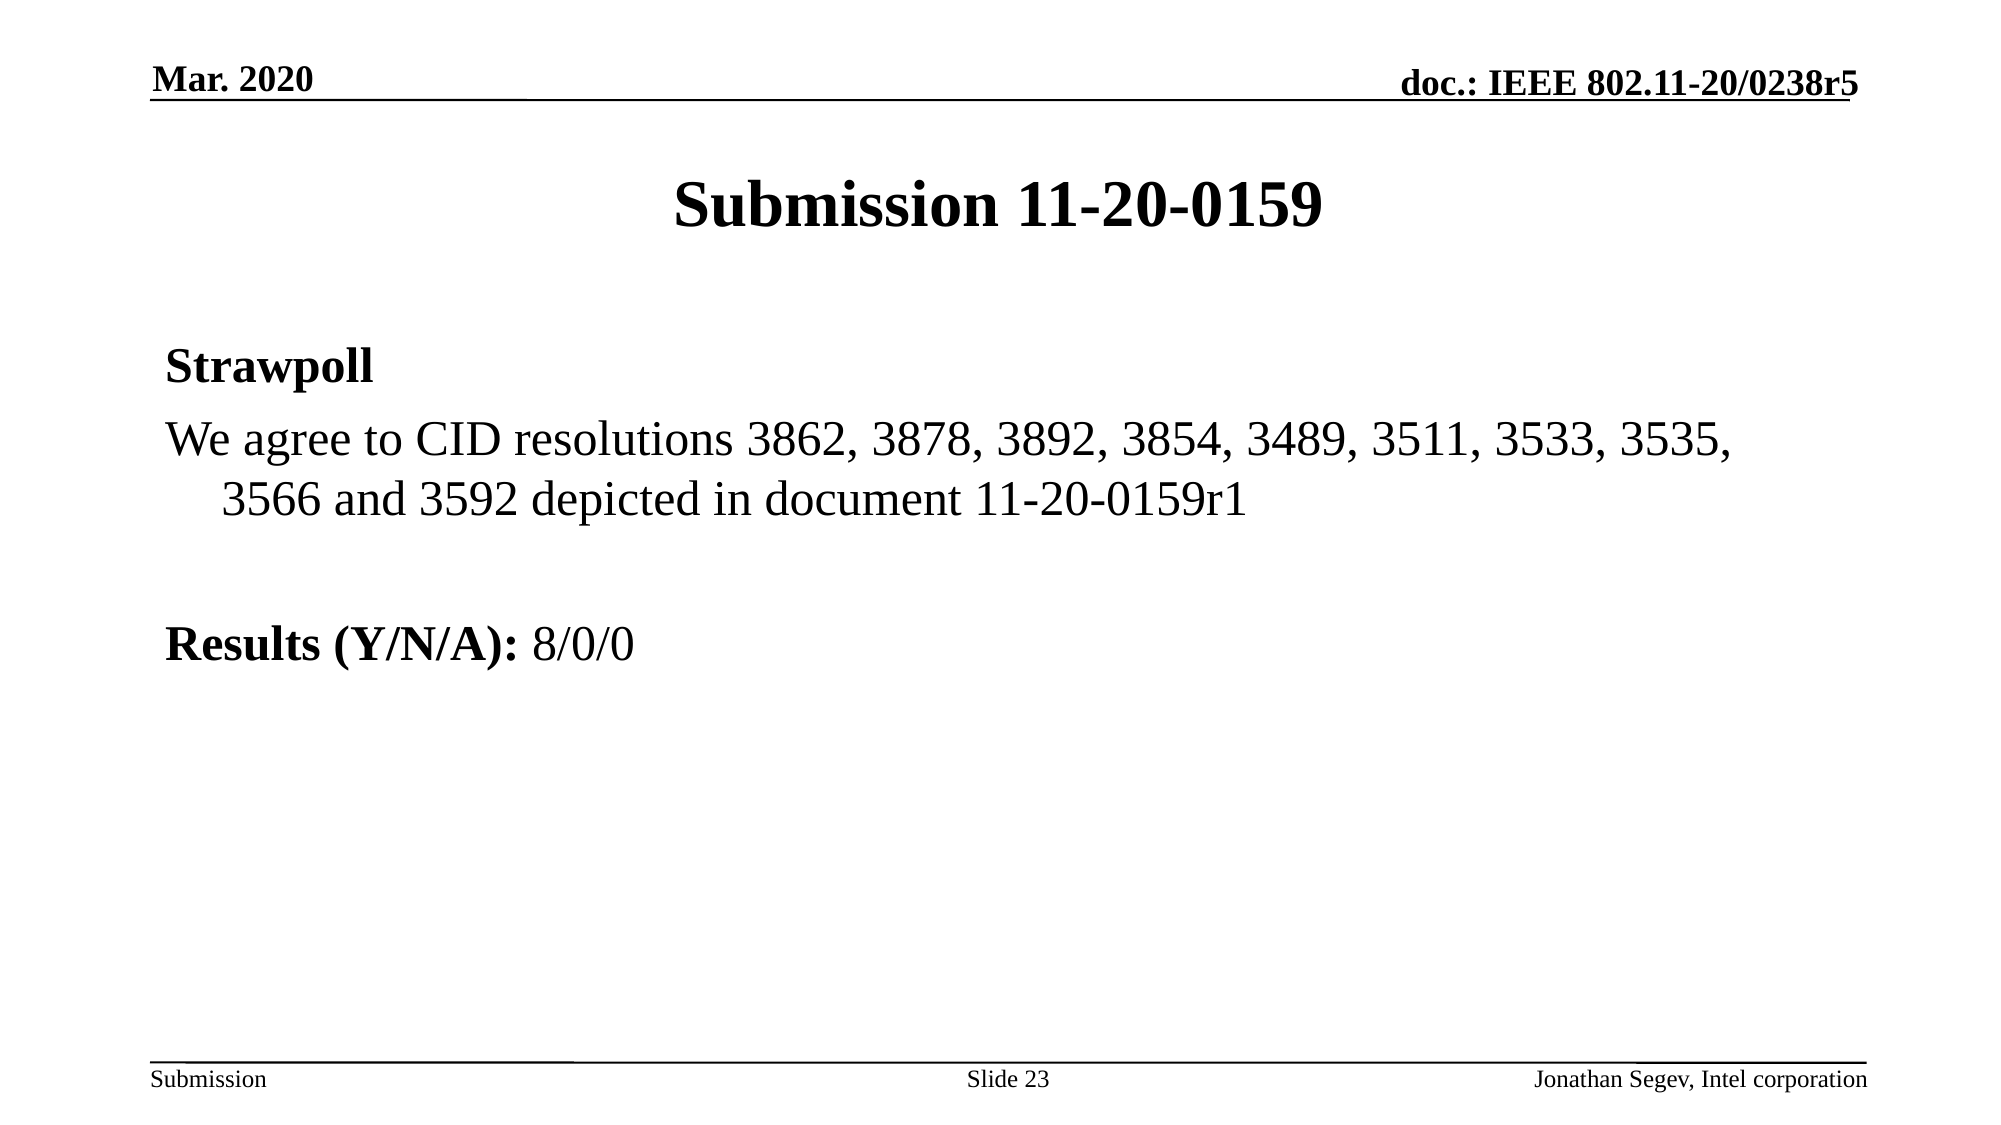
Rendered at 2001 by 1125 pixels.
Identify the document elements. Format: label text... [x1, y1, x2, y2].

slide_number Slide 23 [950, 1061, 1067, 1123]
list Strawpoll We agree to CID resolutions 3862, 3878, 3892, 3854, 3489, 3511, 3533, 3535, 3566 and 3592 depicted in document 11-20-0159r1 Results (Y/N/A): 8/0/0 [149, 324, 1850, 1000]
title Submission 11-20-0159 [149, 112, 1850, 288]
footer Jonathan Segev, Intel corporation [1171, 1061, 1869, 1093]
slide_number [152, 54, 563, 100]
